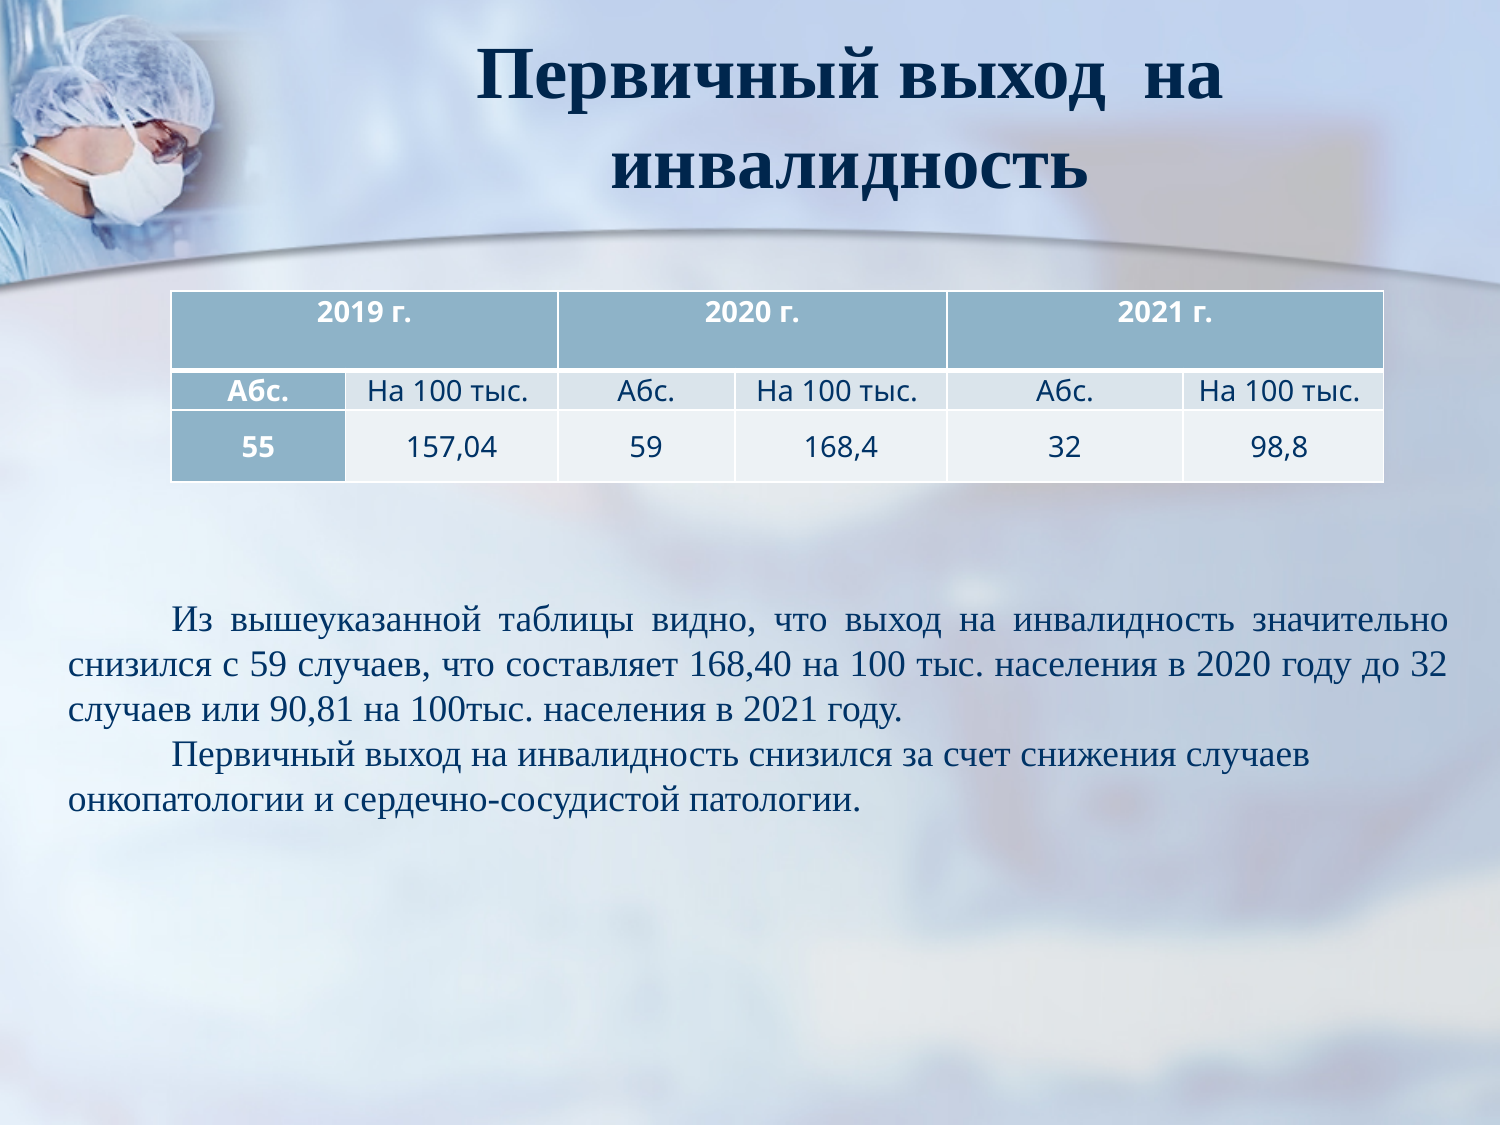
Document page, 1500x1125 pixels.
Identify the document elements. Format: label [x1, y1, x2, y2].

picture [0, 0, 1500, 1125]
table_cell [736, 411, 946, 481]
table_header [172, 292, 557, 368]
text_box [53, 586, 1465, 826]
table_cell [346, 411, 557, 481]
table_cell [346, 373, 557, 409]
table_cell [559, 411, 734, 481]
table_cell [559, 373, 734, 409]
table_cell [1184, 373, 1383, 409]
table_cell [172, 373, 345, 409]
table_cell [948, 373, 1182, 409]
title [218, 19, 1483, 209]
table_cell [1184, 411, 1383, 481]
table_cell [172, 411, 345, 481]
table_cell [736, 373, 946, 409]
table_cell [948, 411, 1182, 481]
table_header [559, 292, 946, 368]
table_header [948, 292, 1383, 368]
